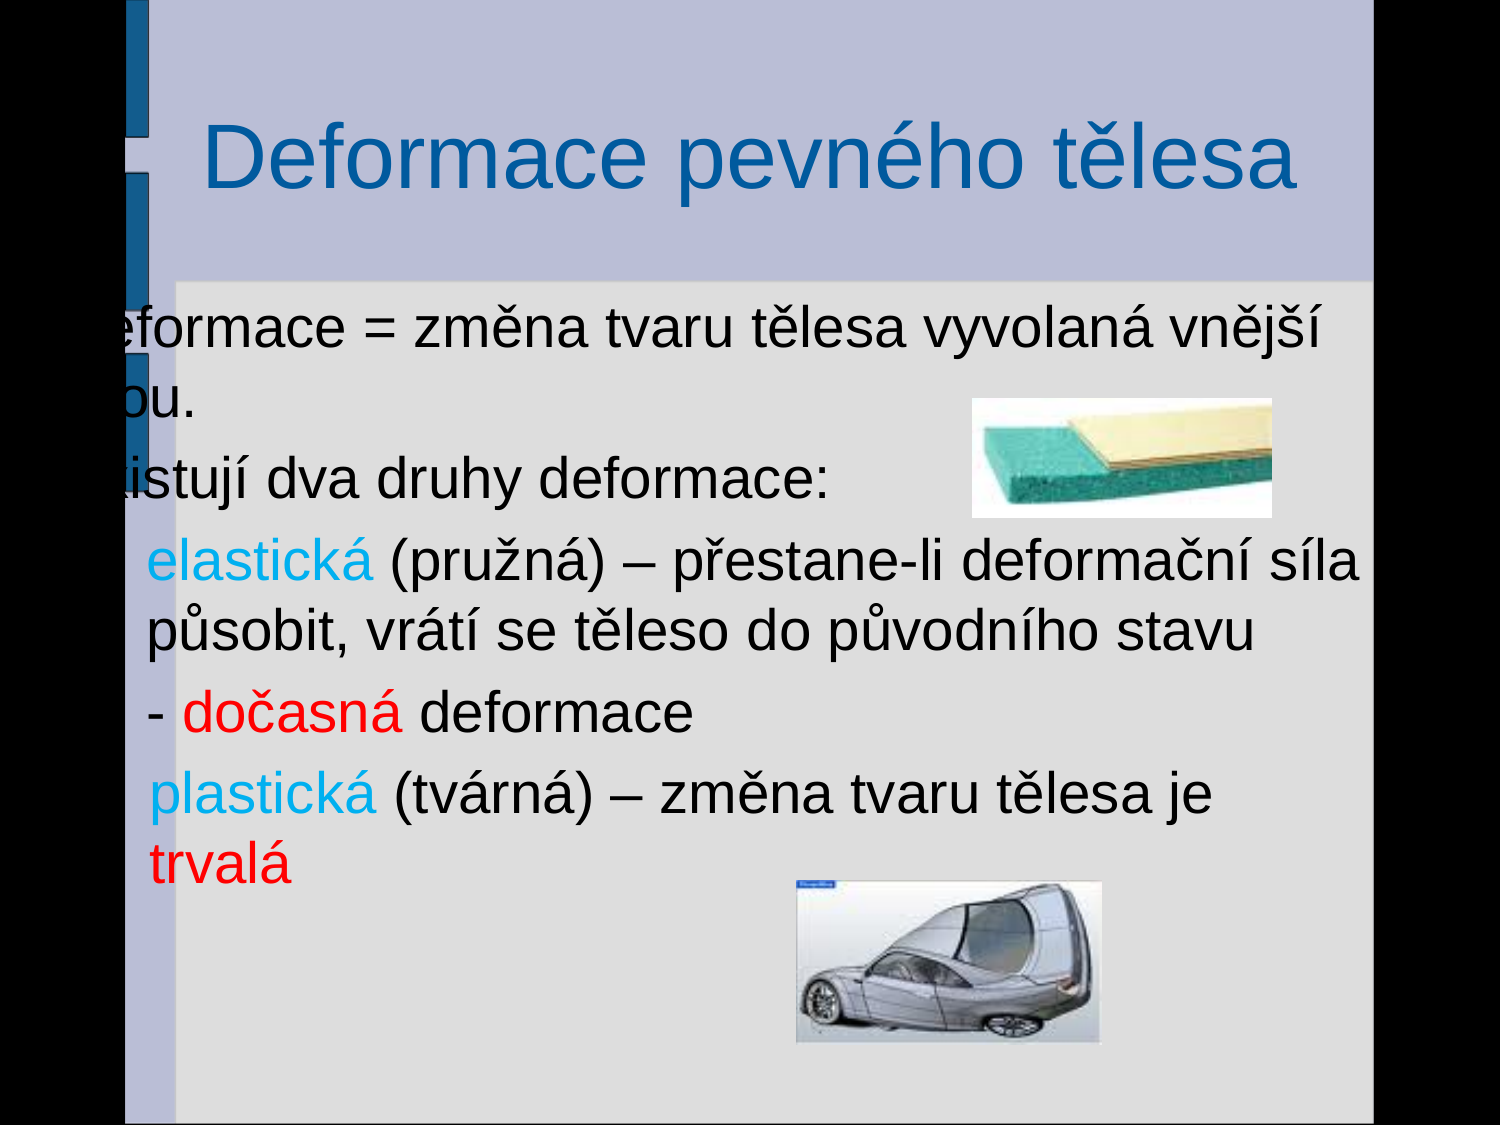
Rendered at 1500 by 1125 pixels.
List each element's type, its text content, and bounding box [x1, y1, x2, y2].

list Deformace = změna tvaru tělesa vyvolaná vnější silou. Existují dva druhy deformace: elastická (pružná) – přestane-li deformační síla působit, vrátí se těleso do původního stavu - dočasná deformace plastická (tvárná) – změna tvaru tělesa je trvalá [46, 280, 1384, 1024]
picture [0, 0, 1500, 1125]
slide_number 3 [1074, 1024, 1426, 1103]
title Deformace pevného tělesa [74, 44, 1426, 259]
